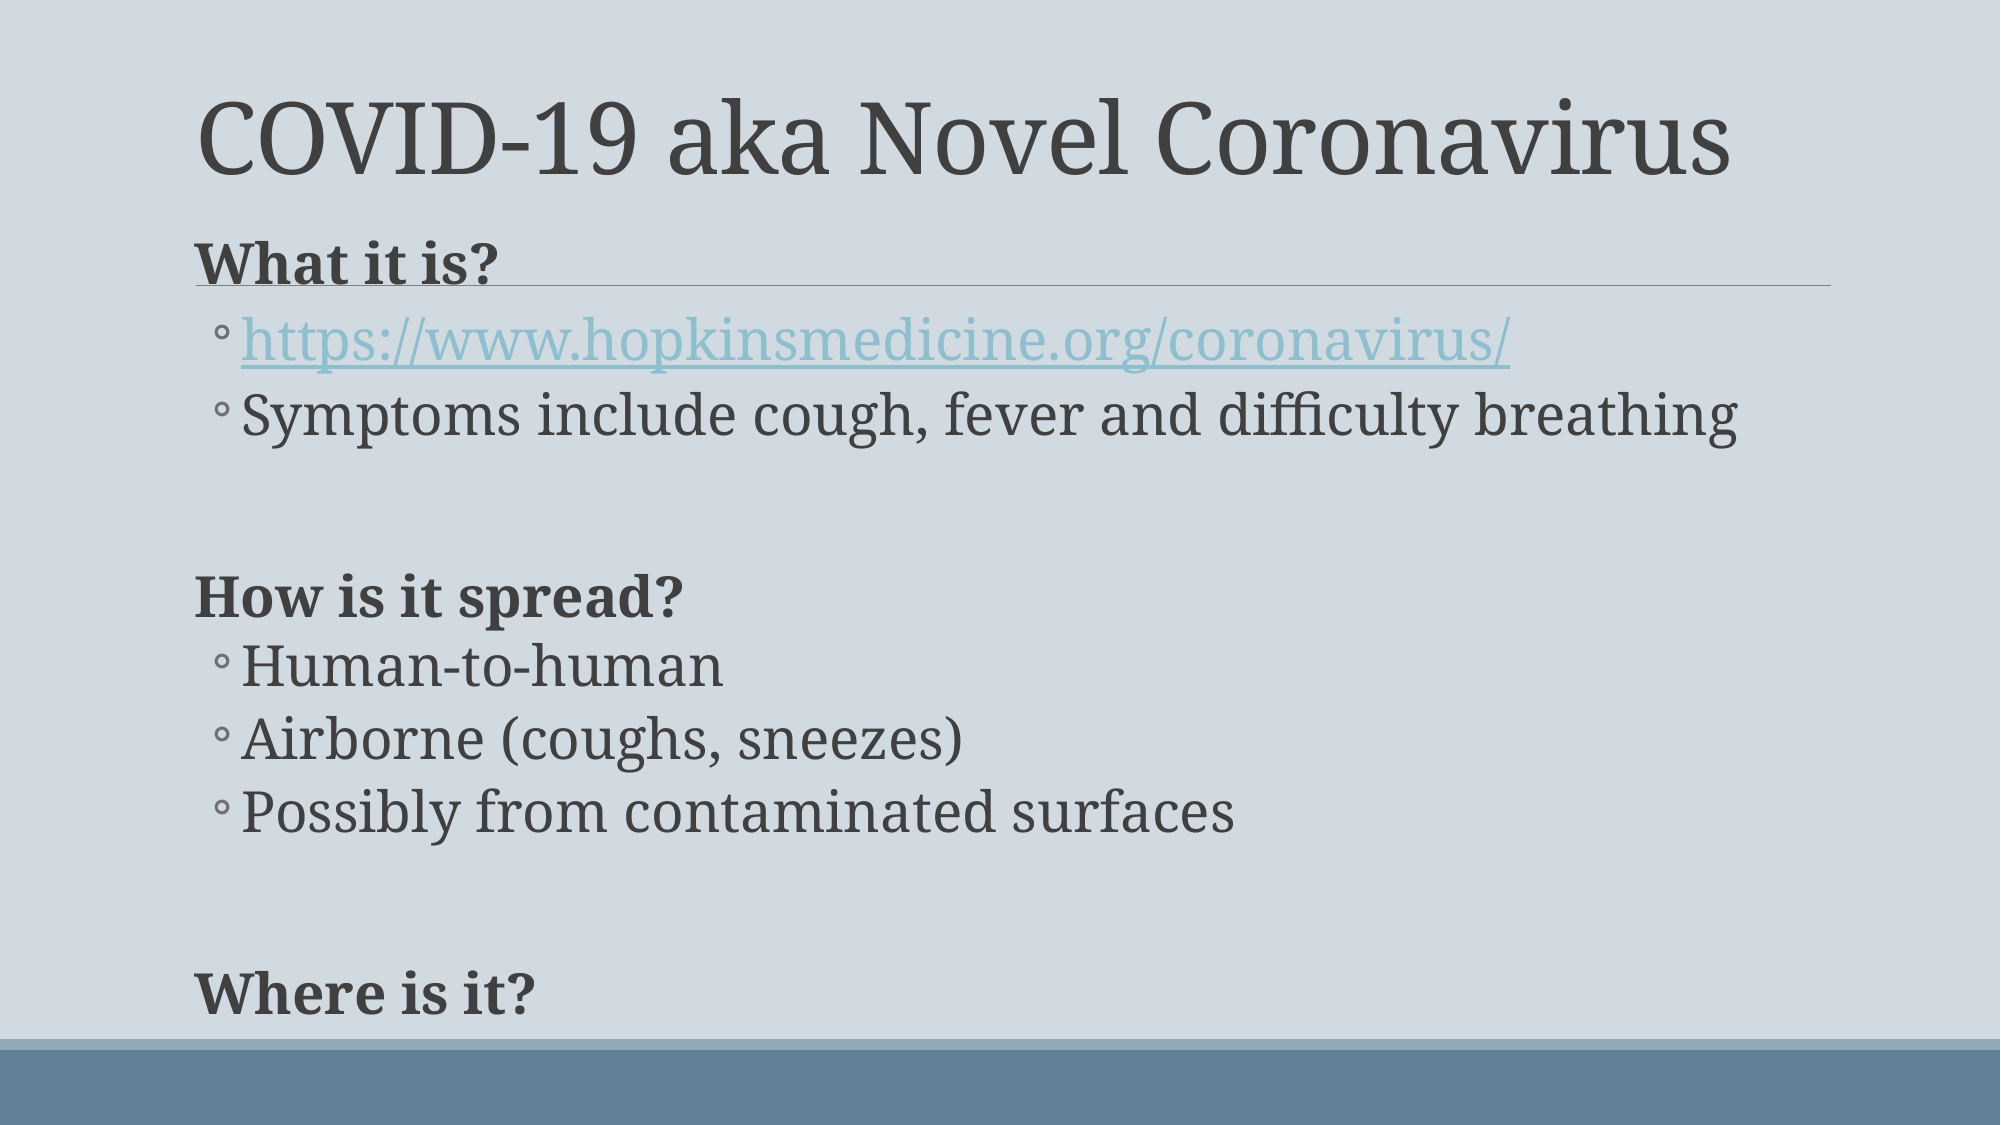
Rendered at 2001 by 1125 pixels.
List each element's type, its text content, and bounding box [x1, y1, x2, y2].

list What it is? https://www.hopkinsmedicine.org/coronavirus/ Symptoms include cough, fever and difficulty breathing How is it spread? Human-to-human Airborne (coughs, sneezes) Possibly from contaminated surfaces Where is it? [180, 228, 1830, 1044]
title COVID-19 aka Novel Coronavirus [180, 47, 1830, 204]
